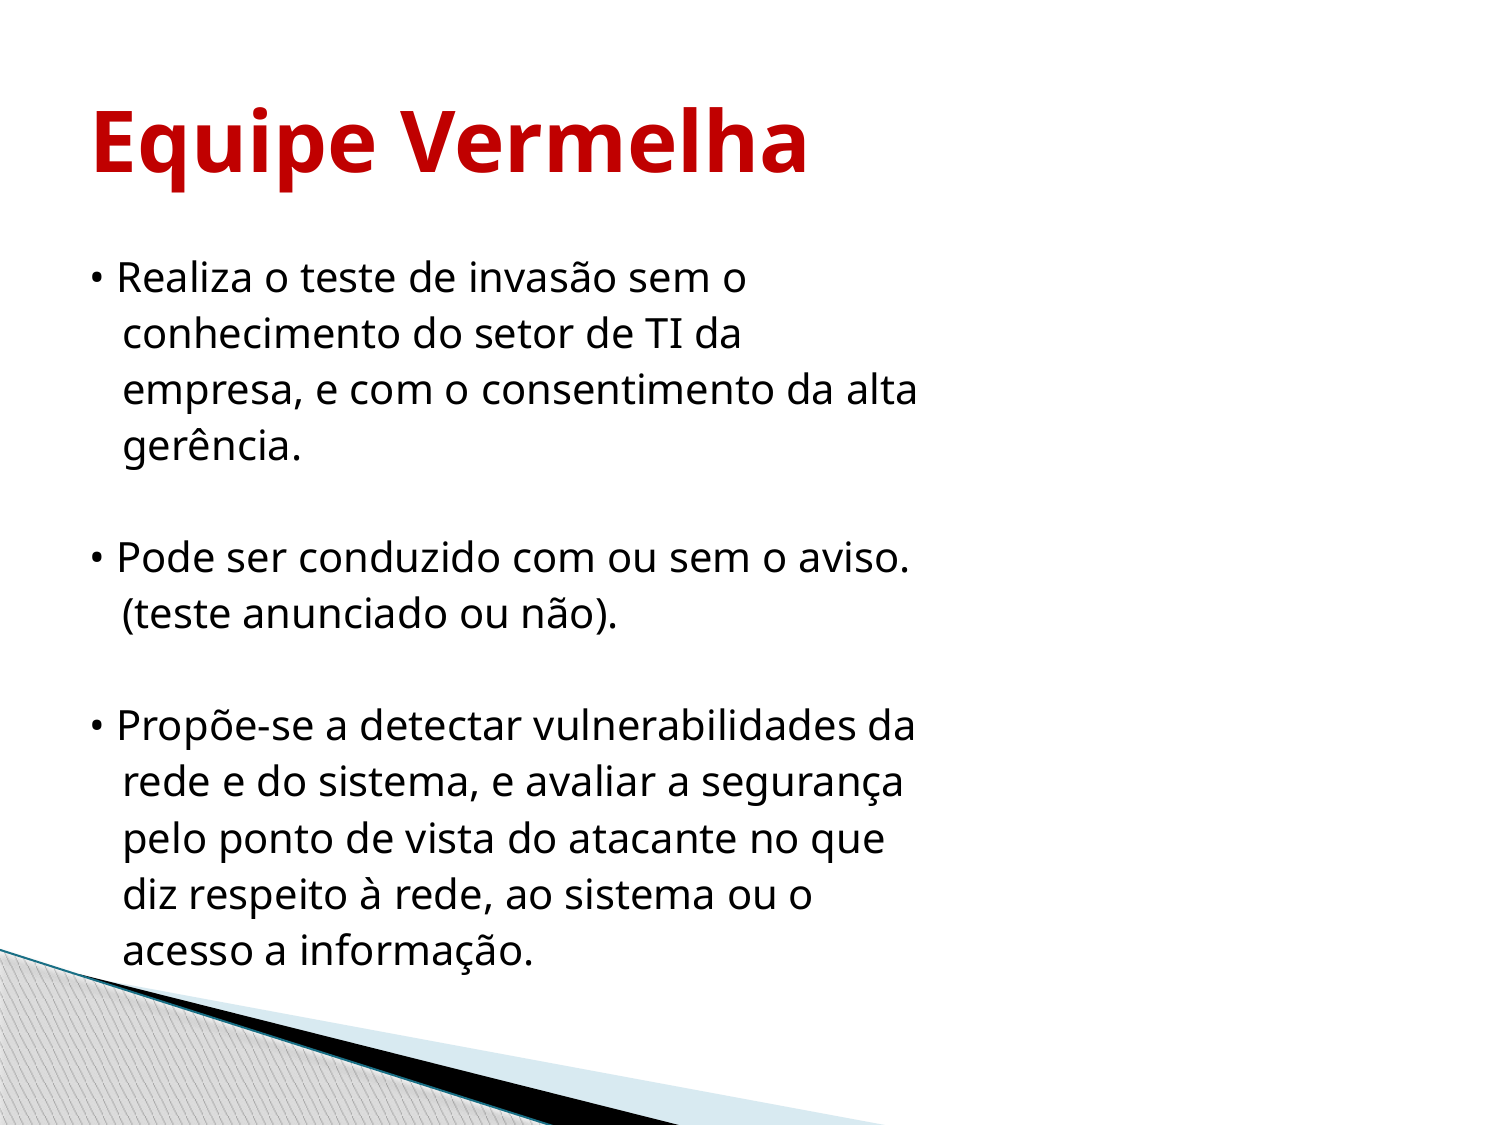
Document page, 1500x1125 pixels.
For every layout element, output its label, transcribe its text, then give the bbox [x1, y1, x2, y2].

list • Realiza o teste de invasão sem o conhecimento do setor de TI da empresa, e com o consentimento da alta gerência. • Pode ser conduzido com ou sem o aviso. (teste anunciado ou não). • Propõe-se a detectar vulnerabilidades da rede e do sistema, e avaliar a segurança pelo ponto de vista do atacante no que diz respeito à rede, ao sistema ou o acesso a informação. [75, 243, 1425, 986]
title Equipe Vermelha [75, 45, 1425, 233]
